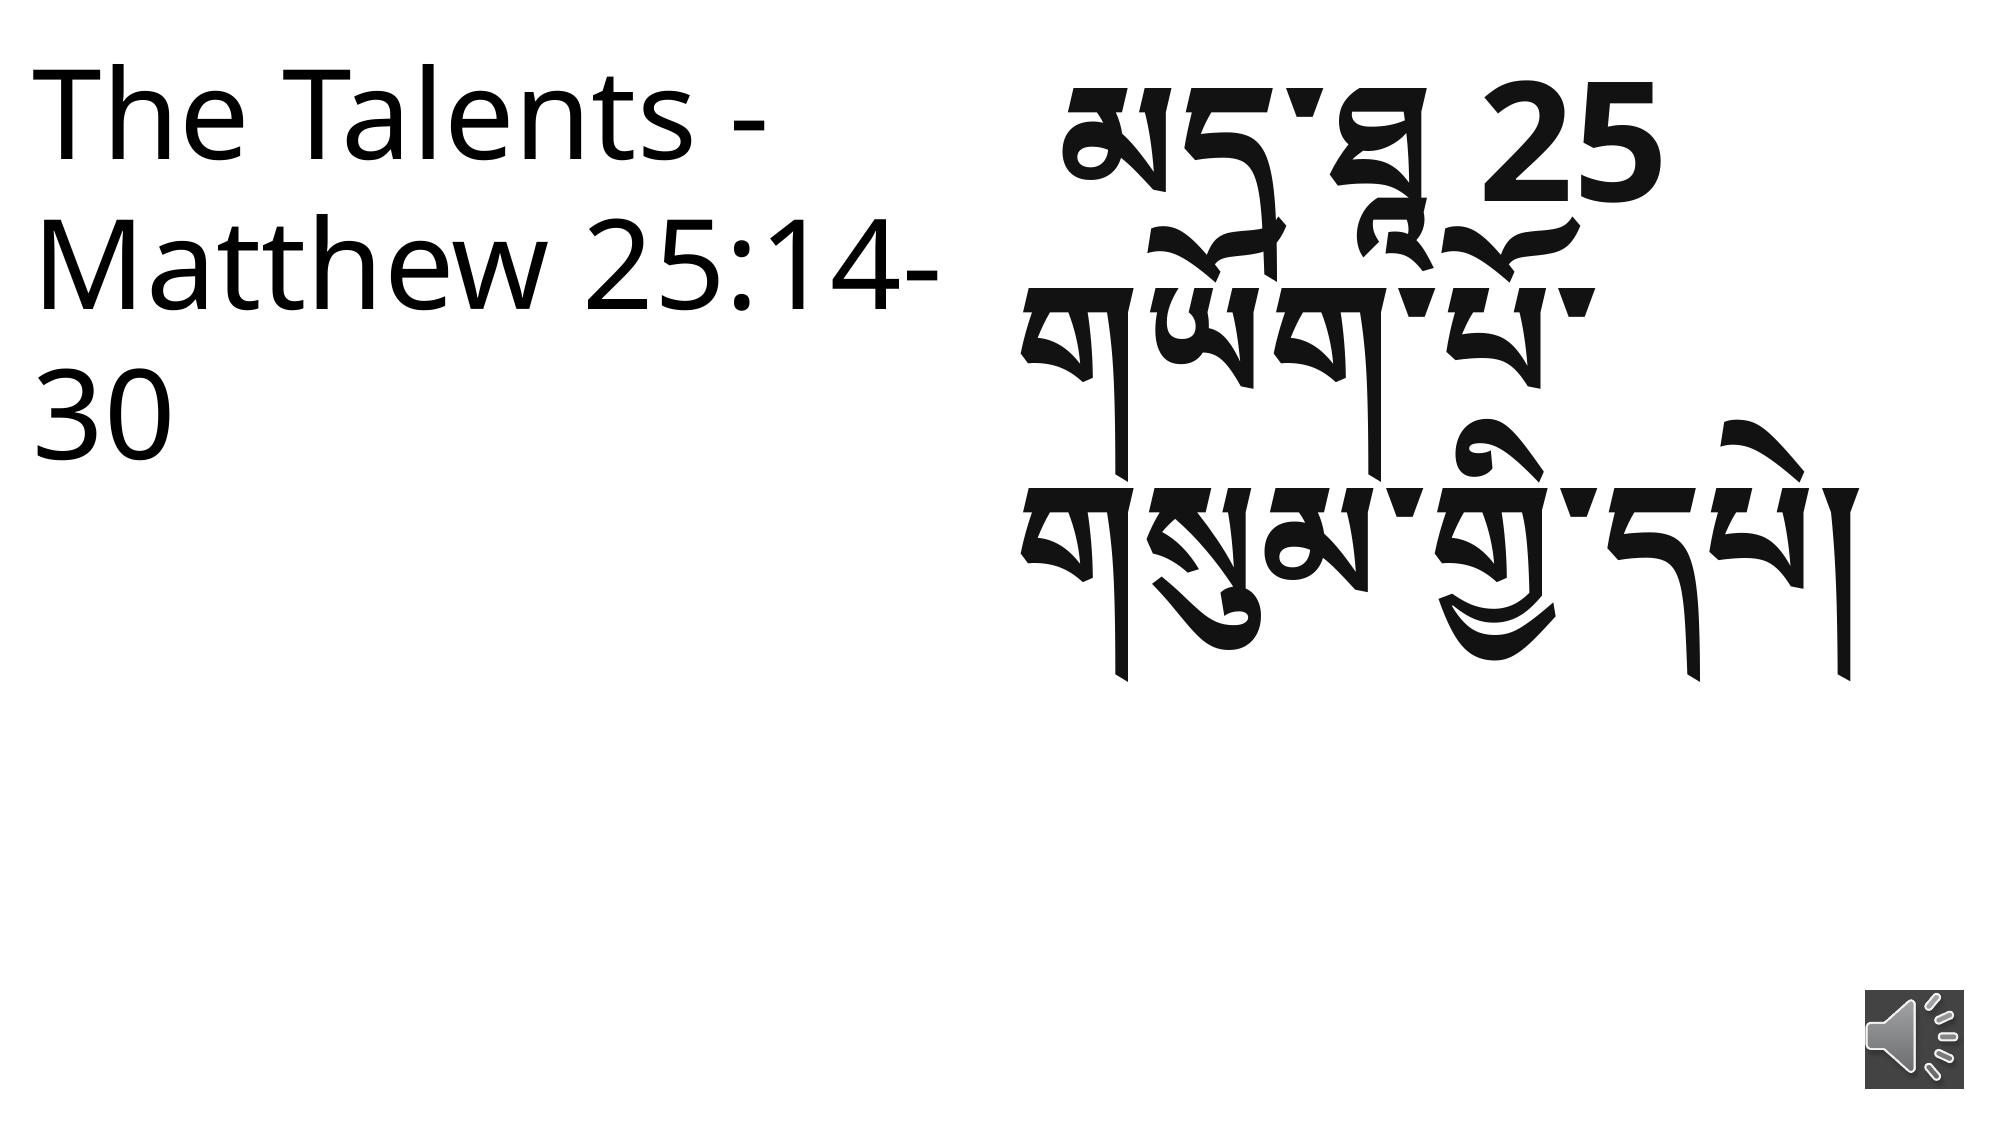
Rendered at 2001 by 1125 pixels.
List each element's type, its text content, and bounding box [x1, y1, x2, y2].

text_box མད་ཐཱ 25 གཡོག་པོ་གསུམ་གྱི་དཔེ། [999, 27, 2000, 1104]
text_box The Talents - Matthew 25:14-30 [18, 27, 973, 1104]
picture [1864, 989, 1965, 1090]
